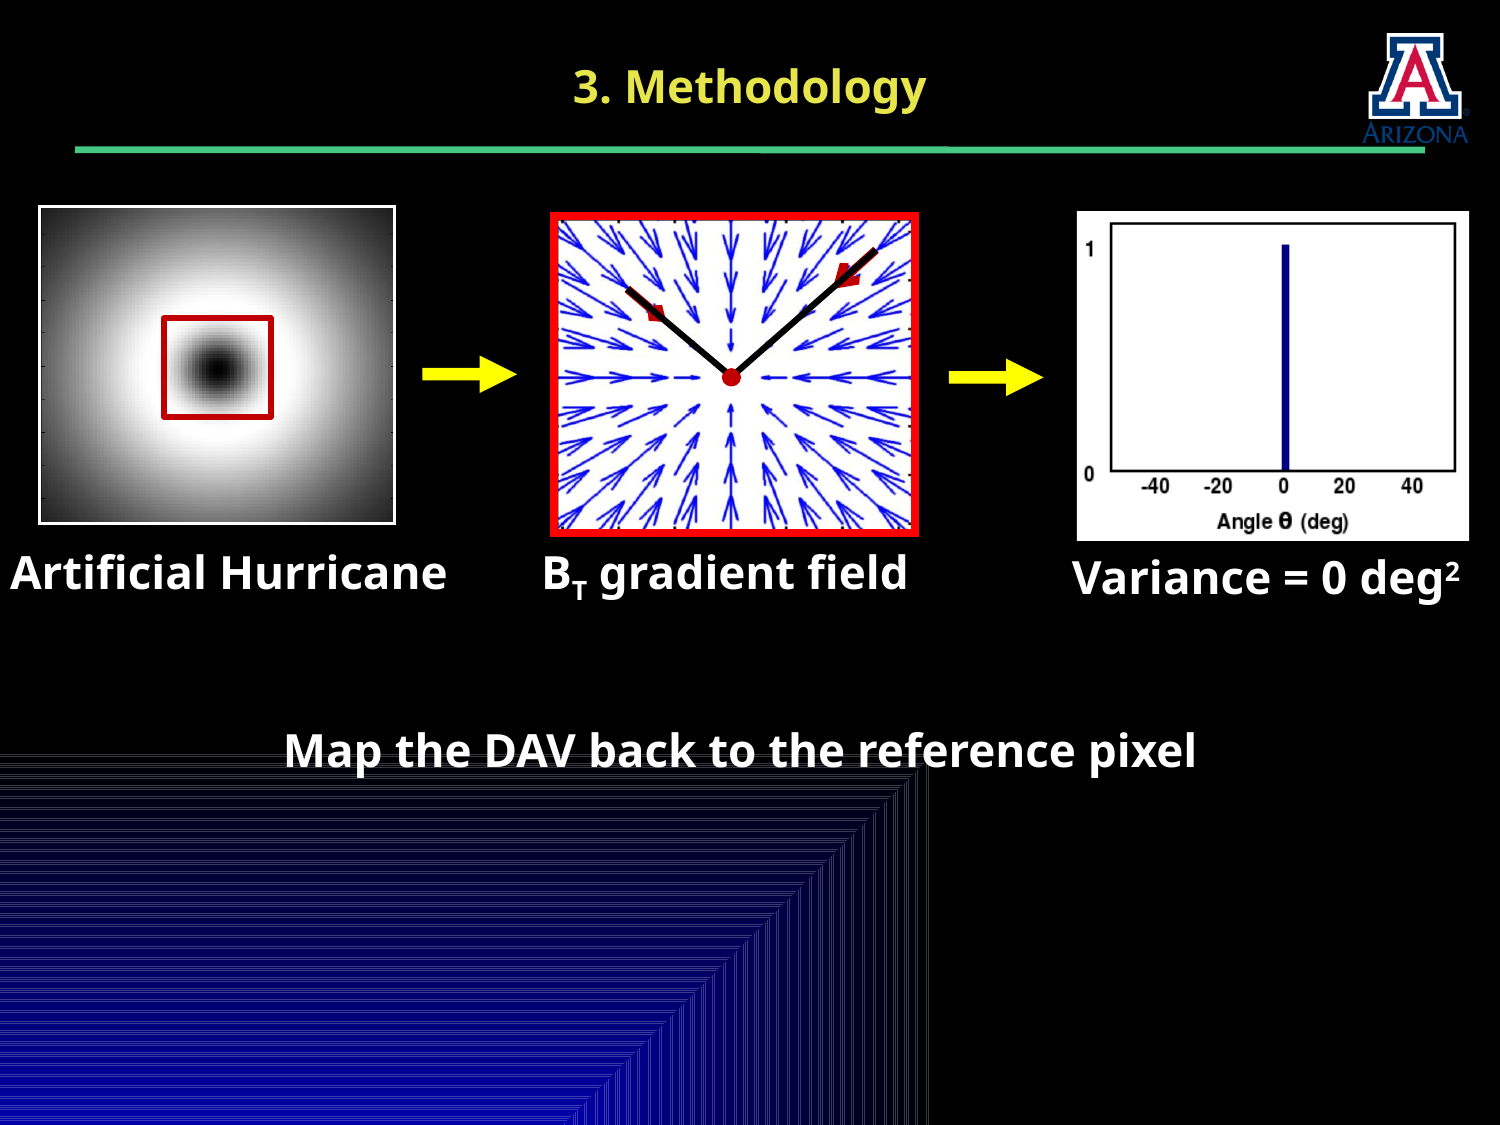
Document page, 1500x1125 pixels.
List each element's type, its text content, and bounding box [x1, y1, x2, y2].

text_box Map the DAV back to the reference pixel [267, 714, 1213, 785]
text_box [558, 220, 912, 530]
text_box 3. Methodology [0, 37, 1500, 195]
text_box Variance = 0 deg2 [1056, 541, 1475, 612]
text_box Artificial Hurricane [0, 535, 463, 607]
text_box [948, 371, 1044, 384]
text_box BT gradient field [526, 535, 924, 614]
picture [1360, 33, 1470, 143]
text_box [40, 207, 394, 522]
text_box [422, 368, 518, 381]
picture [1076, 211, 1470, 541]
